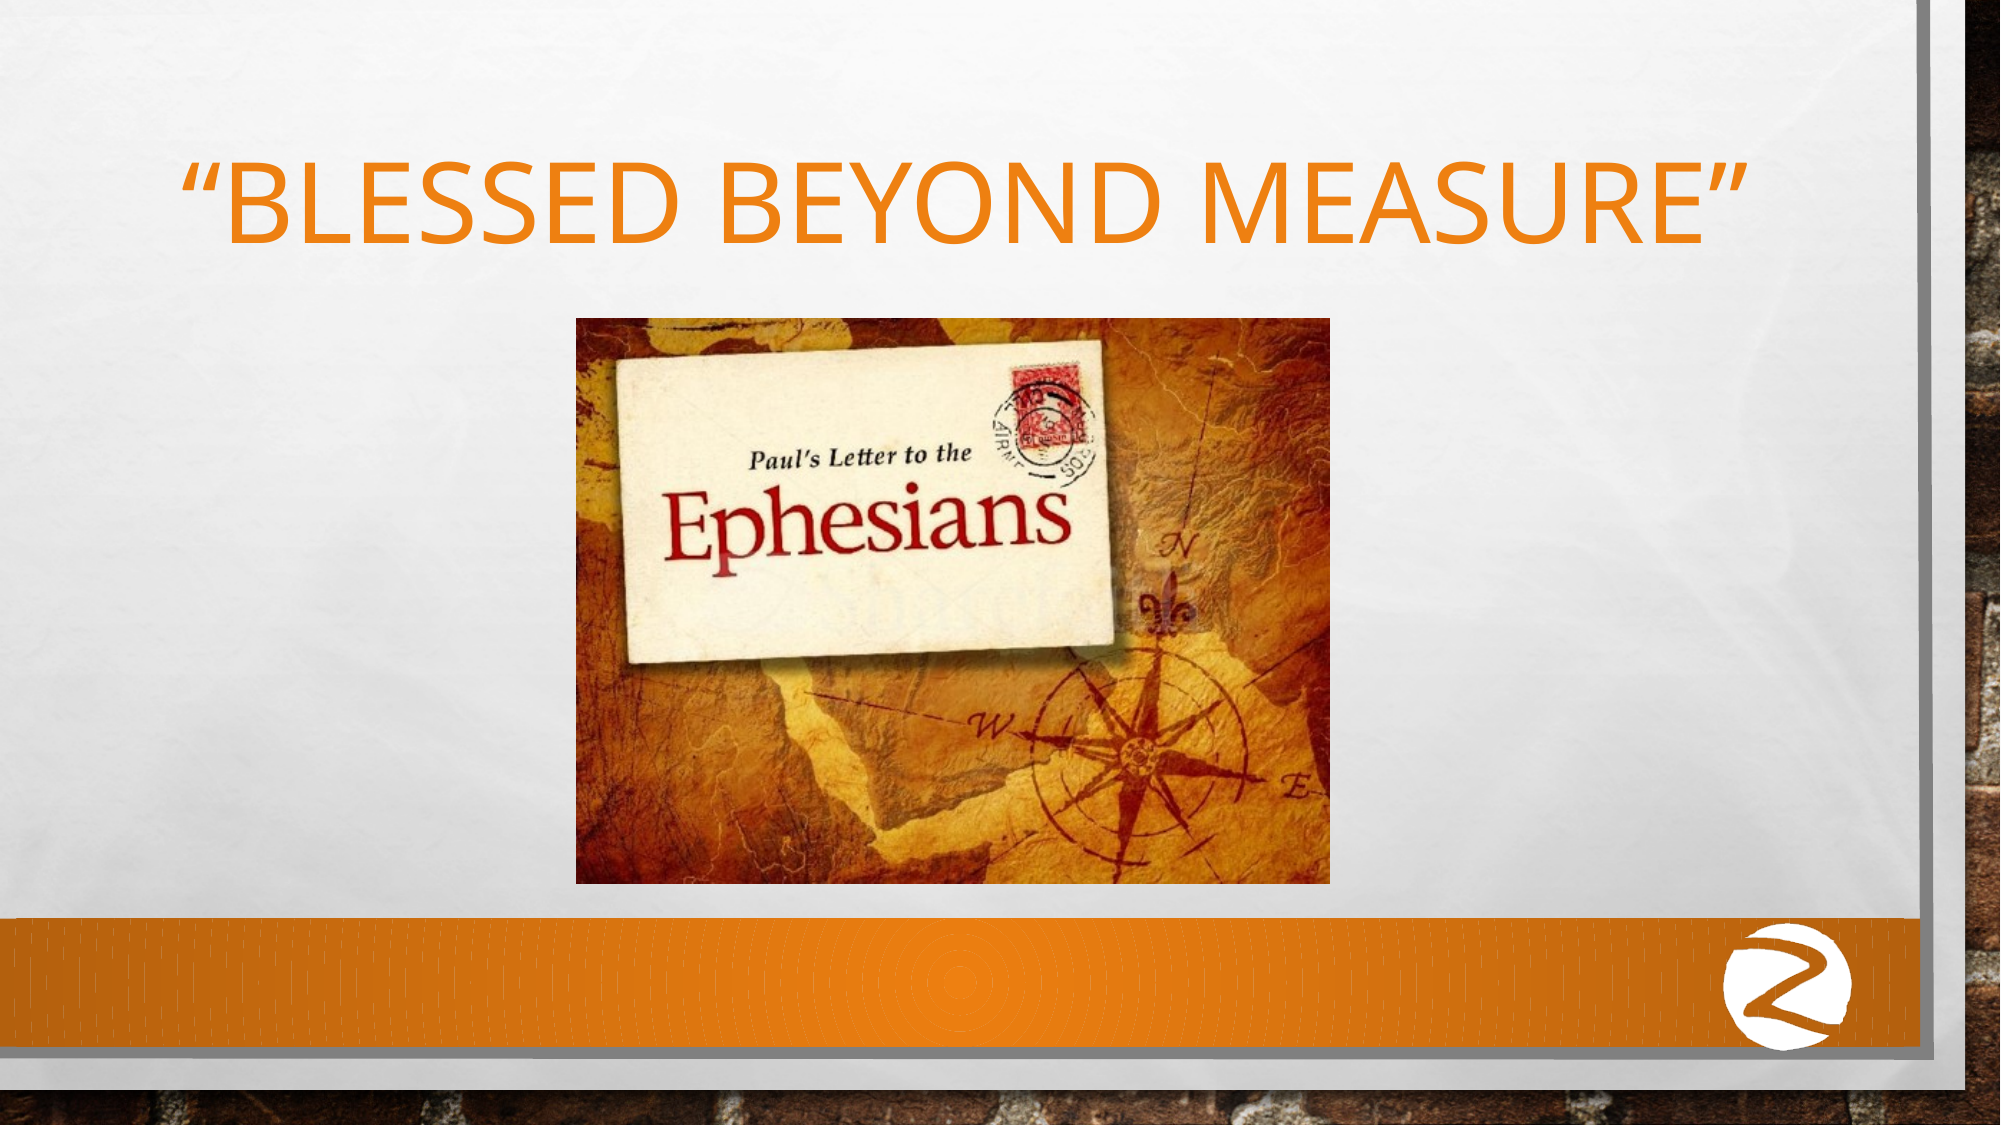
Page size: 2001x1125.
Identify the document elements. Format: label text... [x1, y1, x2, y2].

title “Blessed Beyond Measure” [112, 112, 1818, 302]
picture [0, 0, 2000, 1125]
picture [1710, 908, 1867, 1070]
picture [576, 317, 1330, 884]
